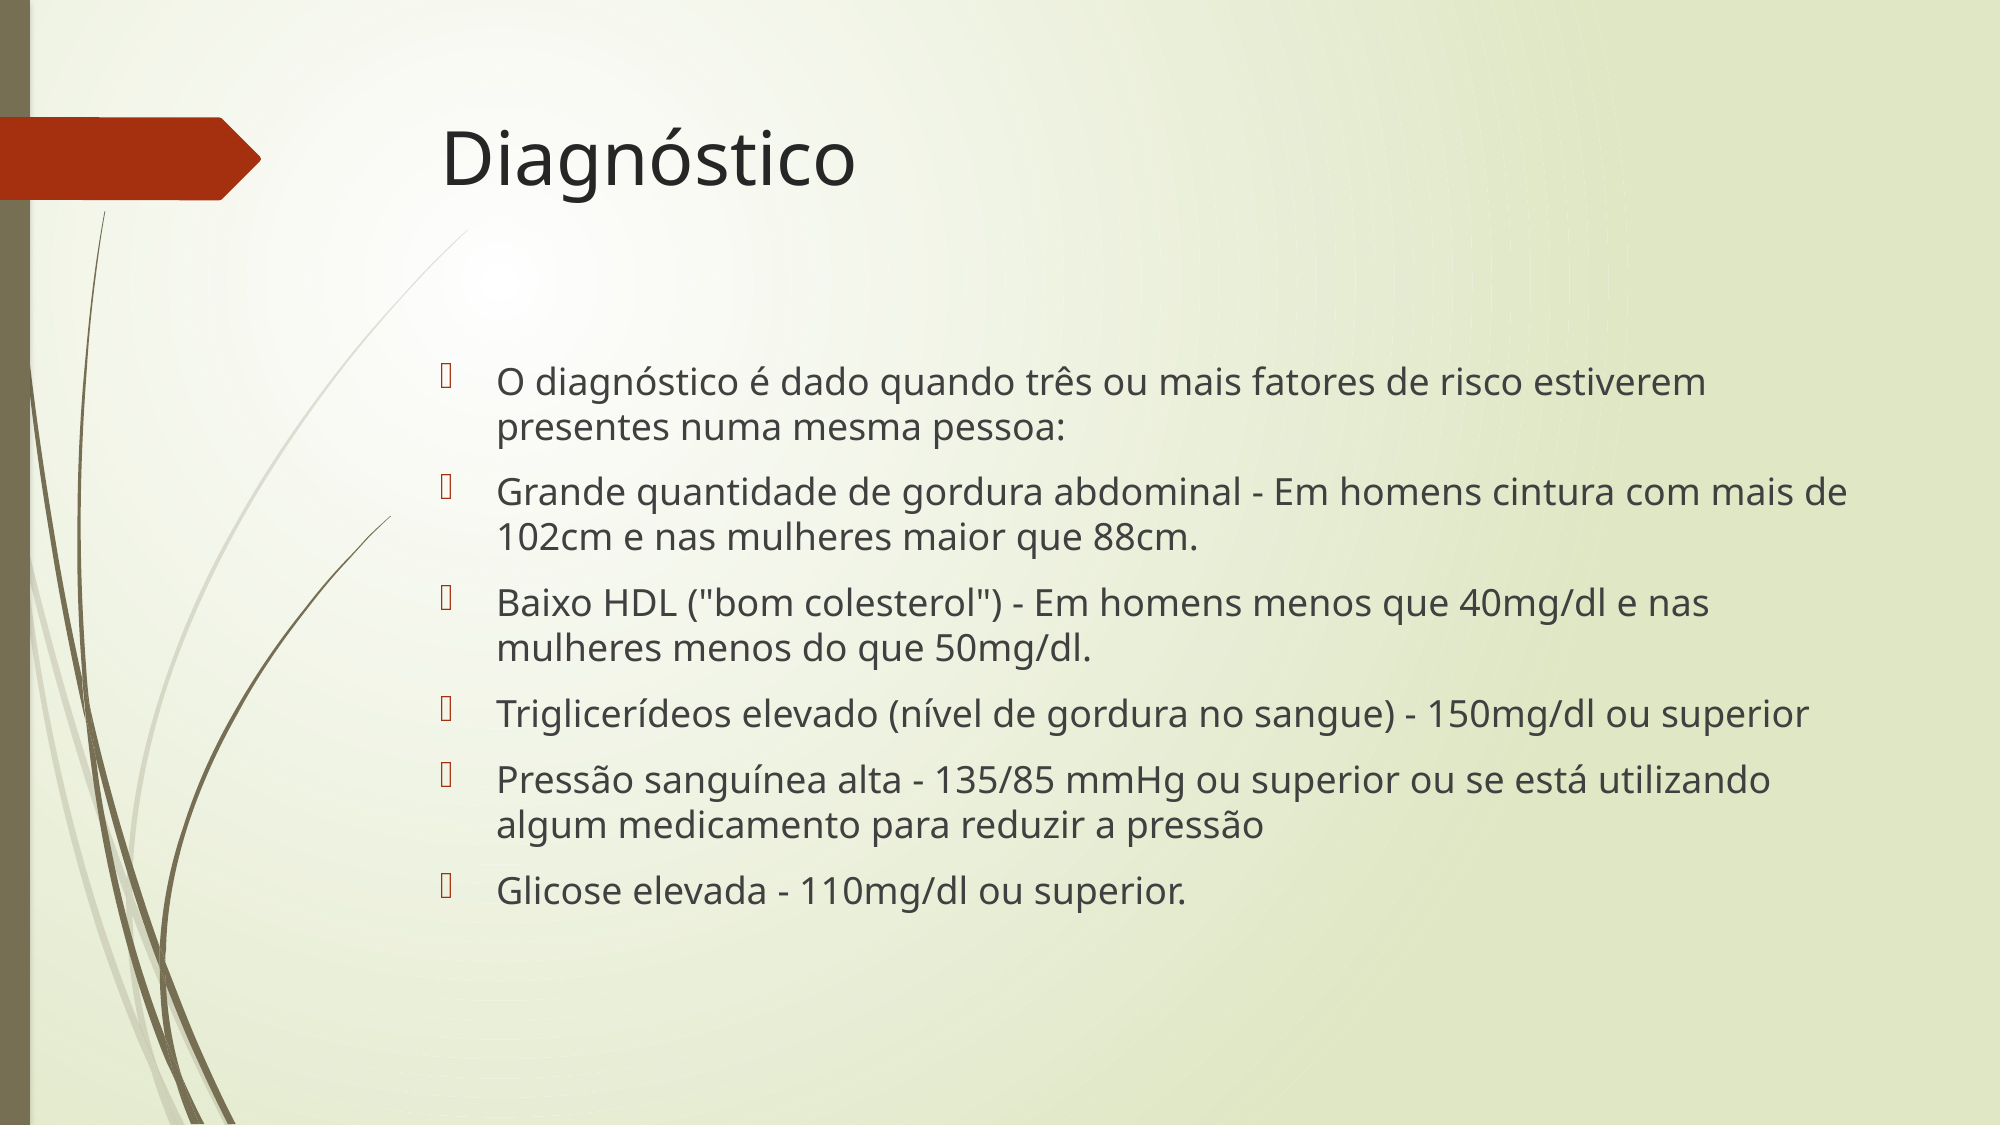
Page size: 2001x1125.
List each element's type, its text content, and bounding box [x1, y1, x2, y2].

title Diagnóstico [425, 102, 1888, 313]
list O diagnóstico é dado quando três ou mais fatores de risco estiverem presentes numa mesma pessoa: Grande quantidade de gordura abdominal - Em homens cintura com mais de 102cm e nas mulheres maior que 88cm. Baixo HDL ("bom colesterol") - Em homens menos que 40mg/dl e nas mulheres menos do que 50mg/dl. Triglicerídeos elevado (nível de gordura no sangue) - 150mg/dl ou superior Pressão sanguínea alta - 135/85 mmHg ou superior ou se está utilizando algum medicamento para reduzir a pressão Glicose elevada - 110mg/dl ou superior. [424, 350, 1888, 970]
